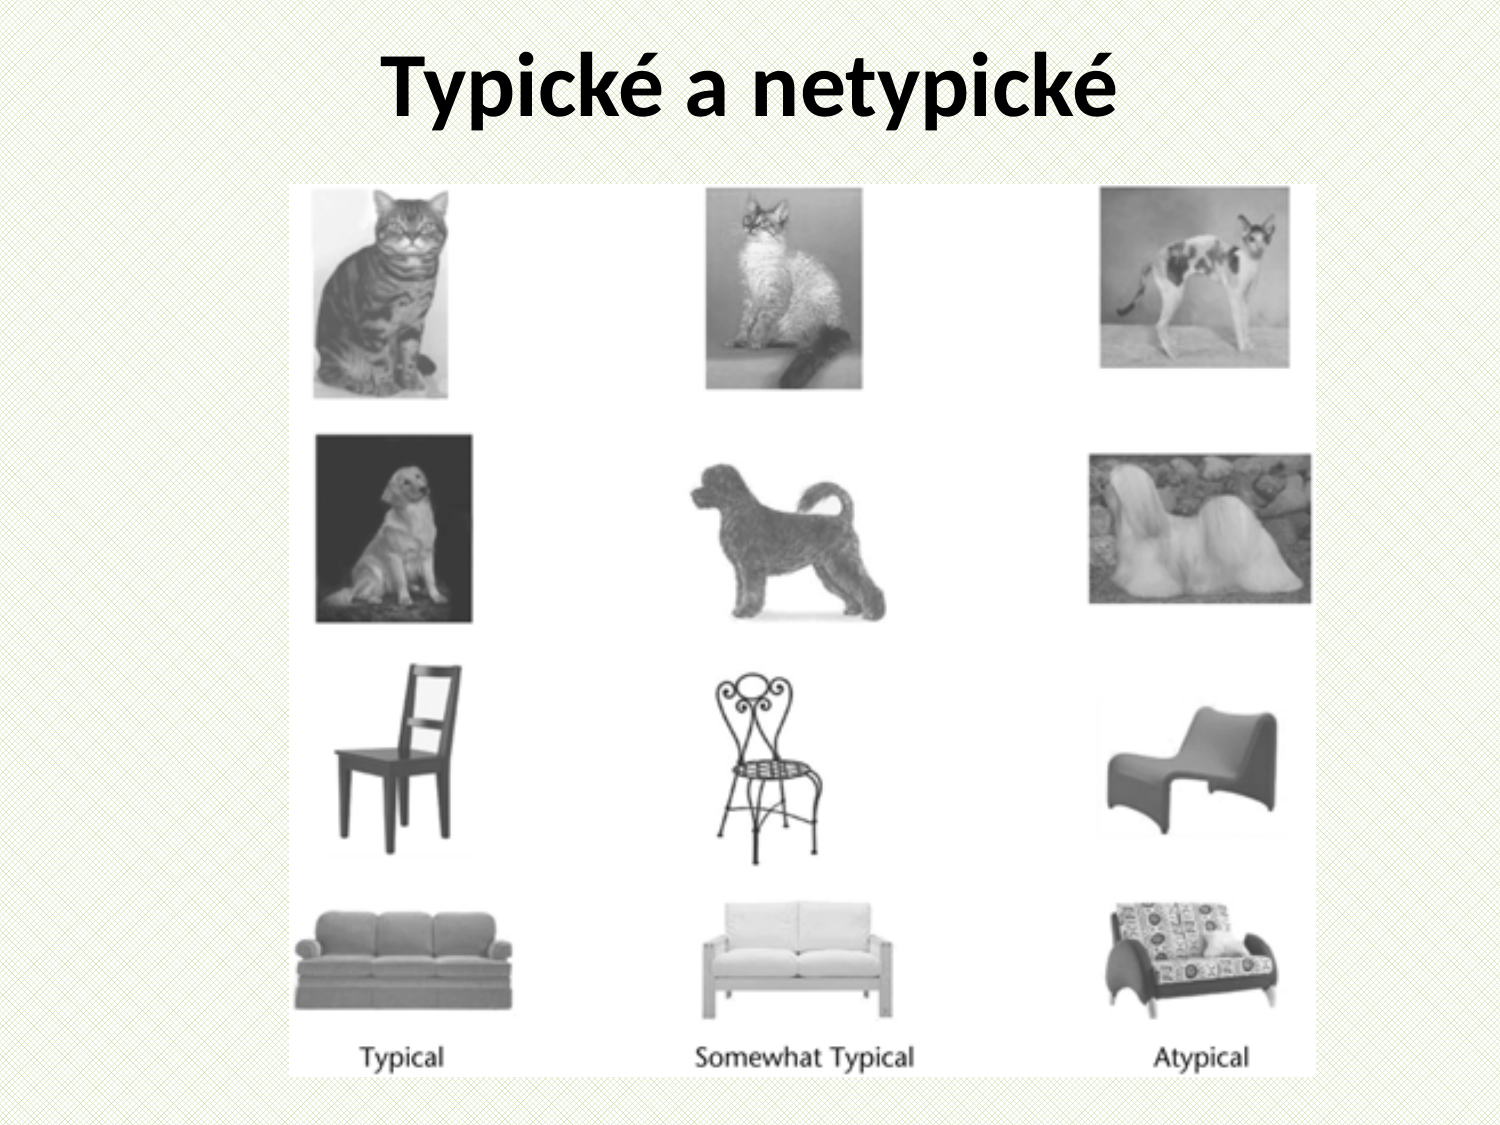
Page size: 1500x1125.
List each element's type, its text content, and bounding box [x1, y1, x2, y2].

title Typické a netypické [74, 44, 1426, 114]
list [288, 184, 1316, 1077]
